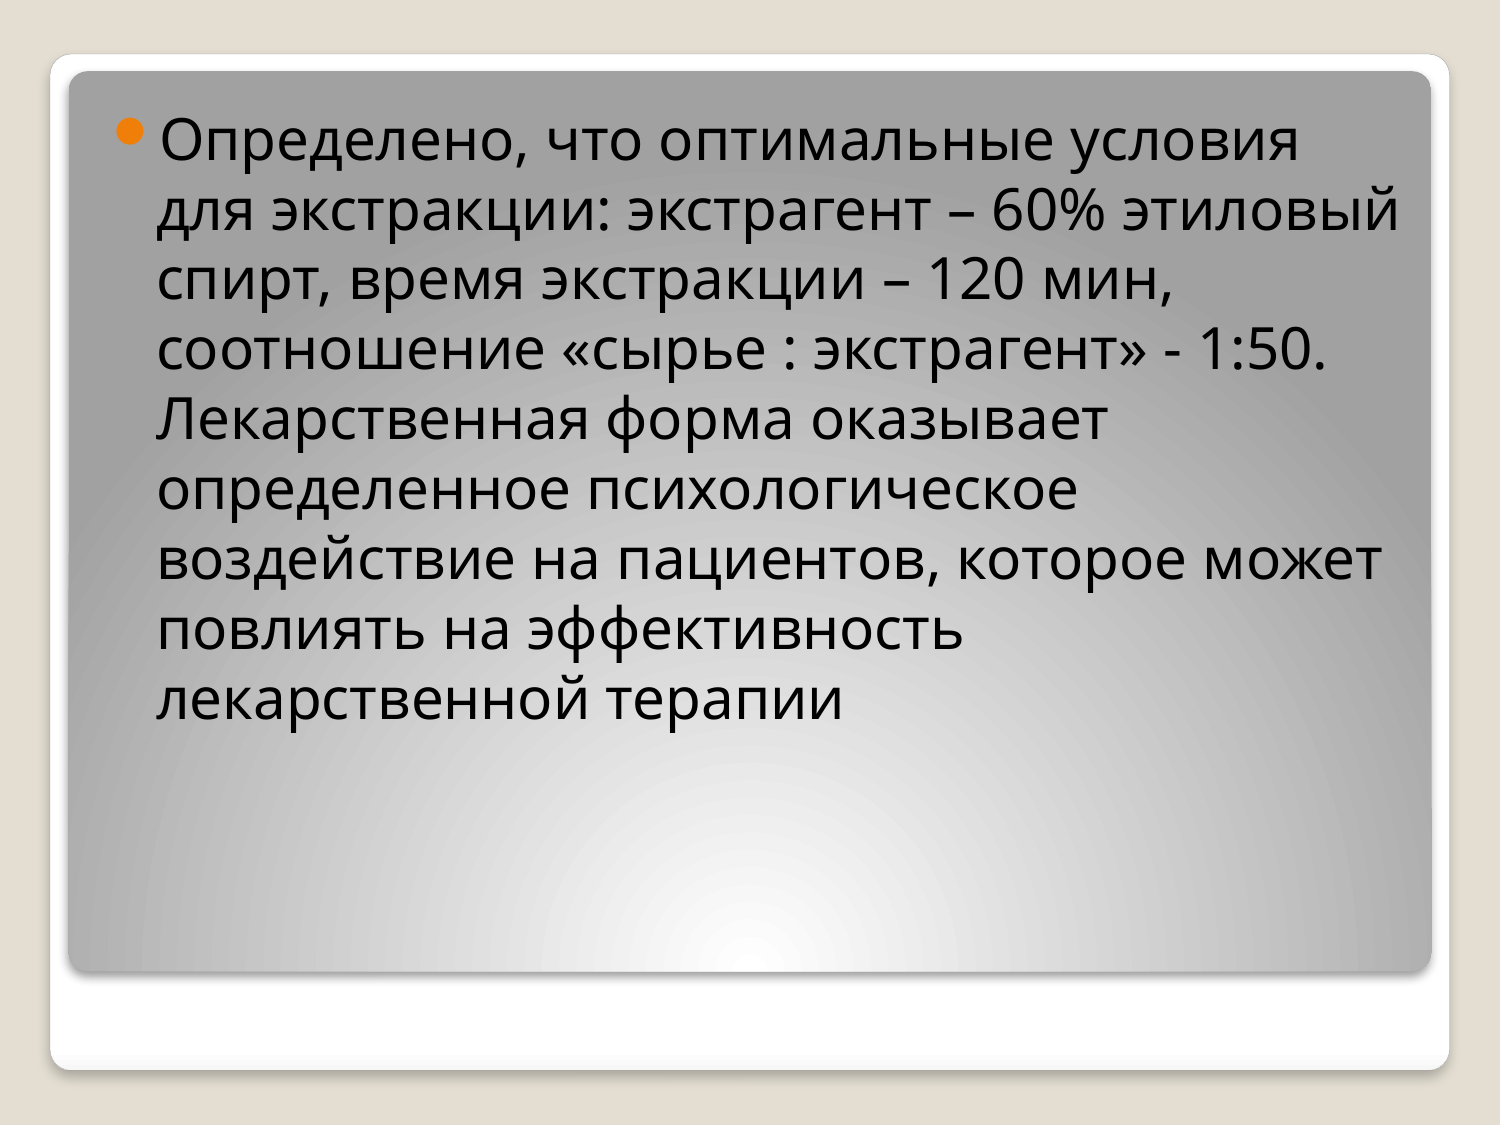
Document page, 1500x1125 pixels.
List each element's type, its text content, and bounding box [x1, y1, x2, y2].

list Определено, что оптимальные условия для экстракции: экстрагент – 60% этиловый спирт, время экстракции – 120 мин, соотношение «сырье : экстрагент» - 1:50. Лекарственная форма оказывает определенное психологическое воздействие на пациентов, которое может повлиять на эффективность лекарственной терапии [82, 86, 1425, 1075]
